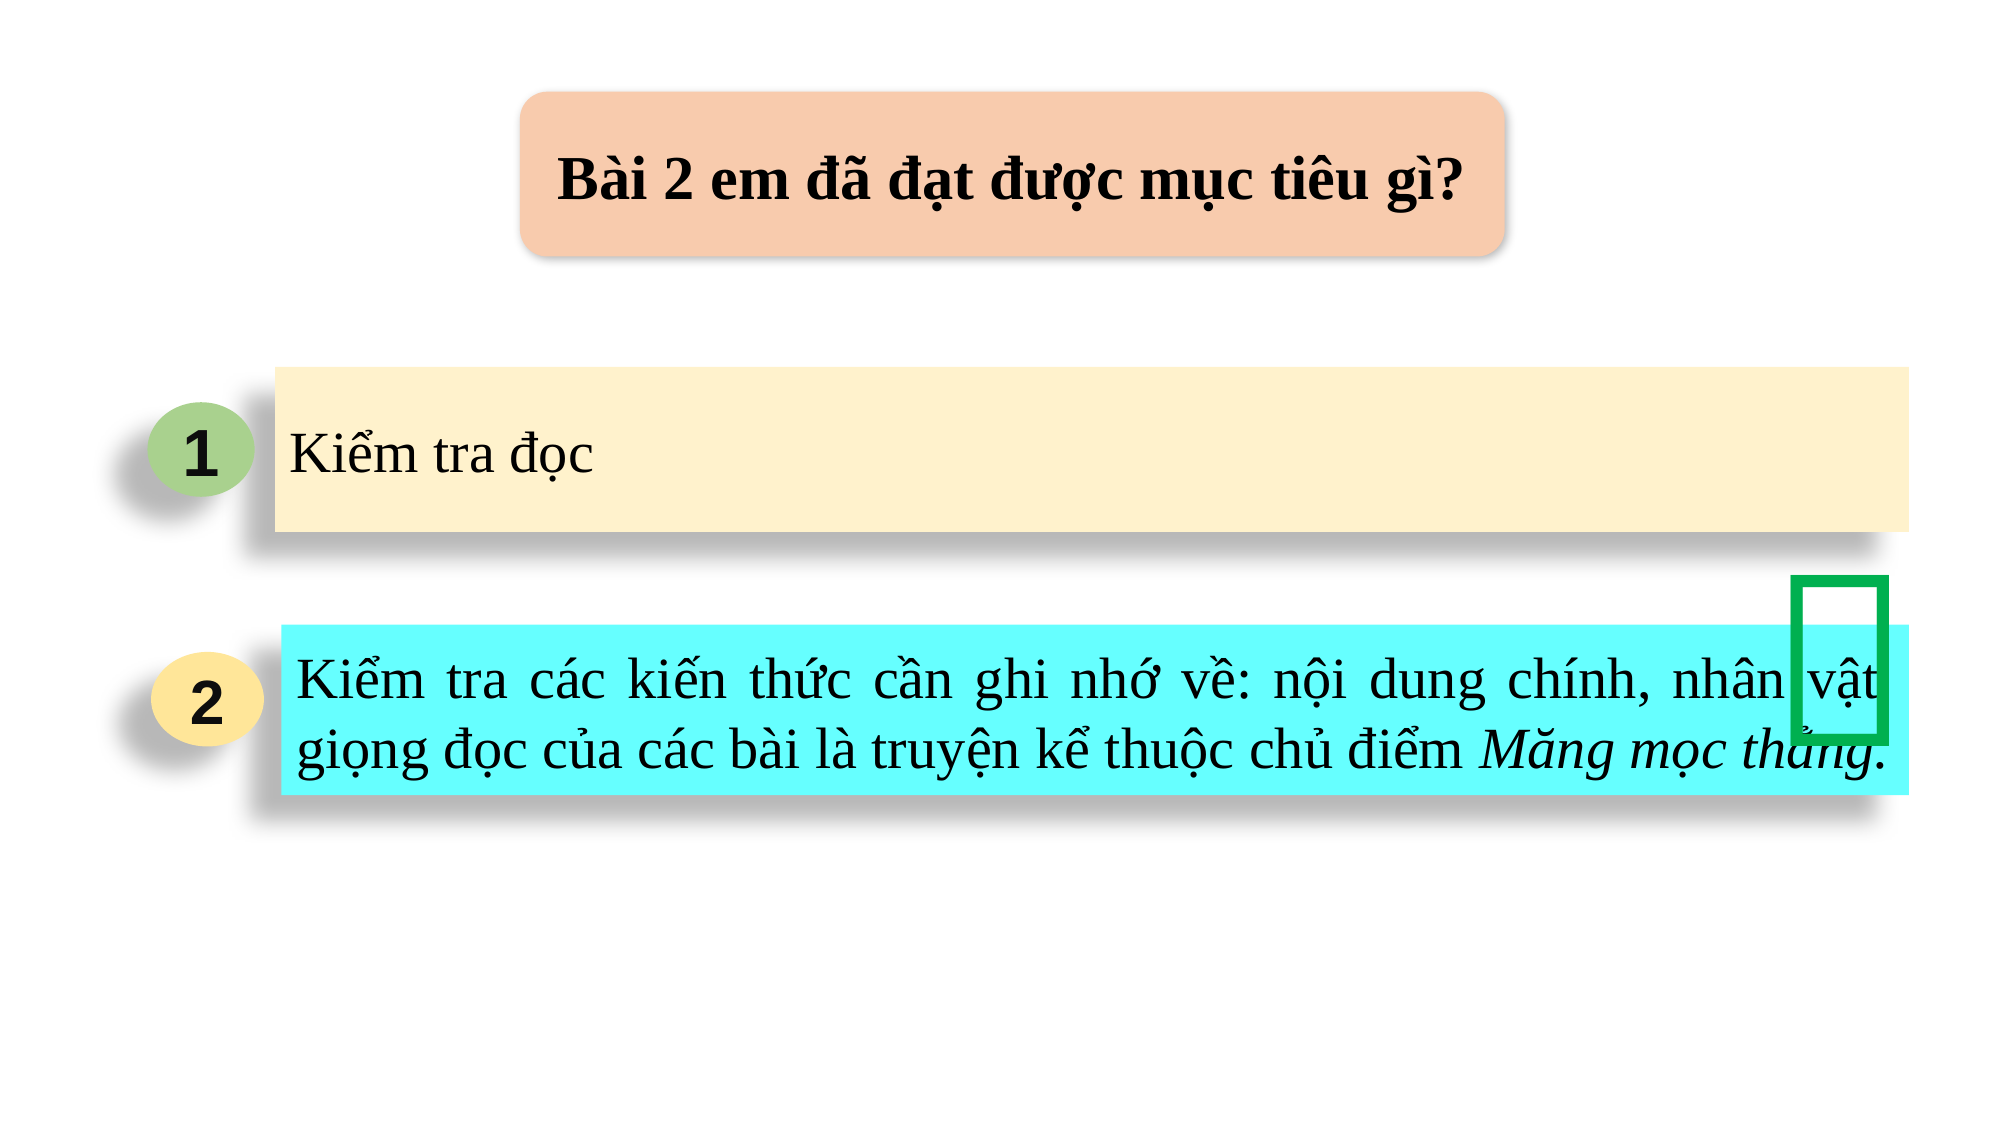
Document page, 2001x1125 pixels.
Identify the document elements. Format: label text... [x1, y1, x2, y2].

text_box  [1754, 499, 1930, 802]
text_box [147, 366, 1909, 532]
text_box Bài 2 em đã đạt được mục tiêu gì? [518, 90, 1506, 258]
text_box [150, 624, 1909, 796]
